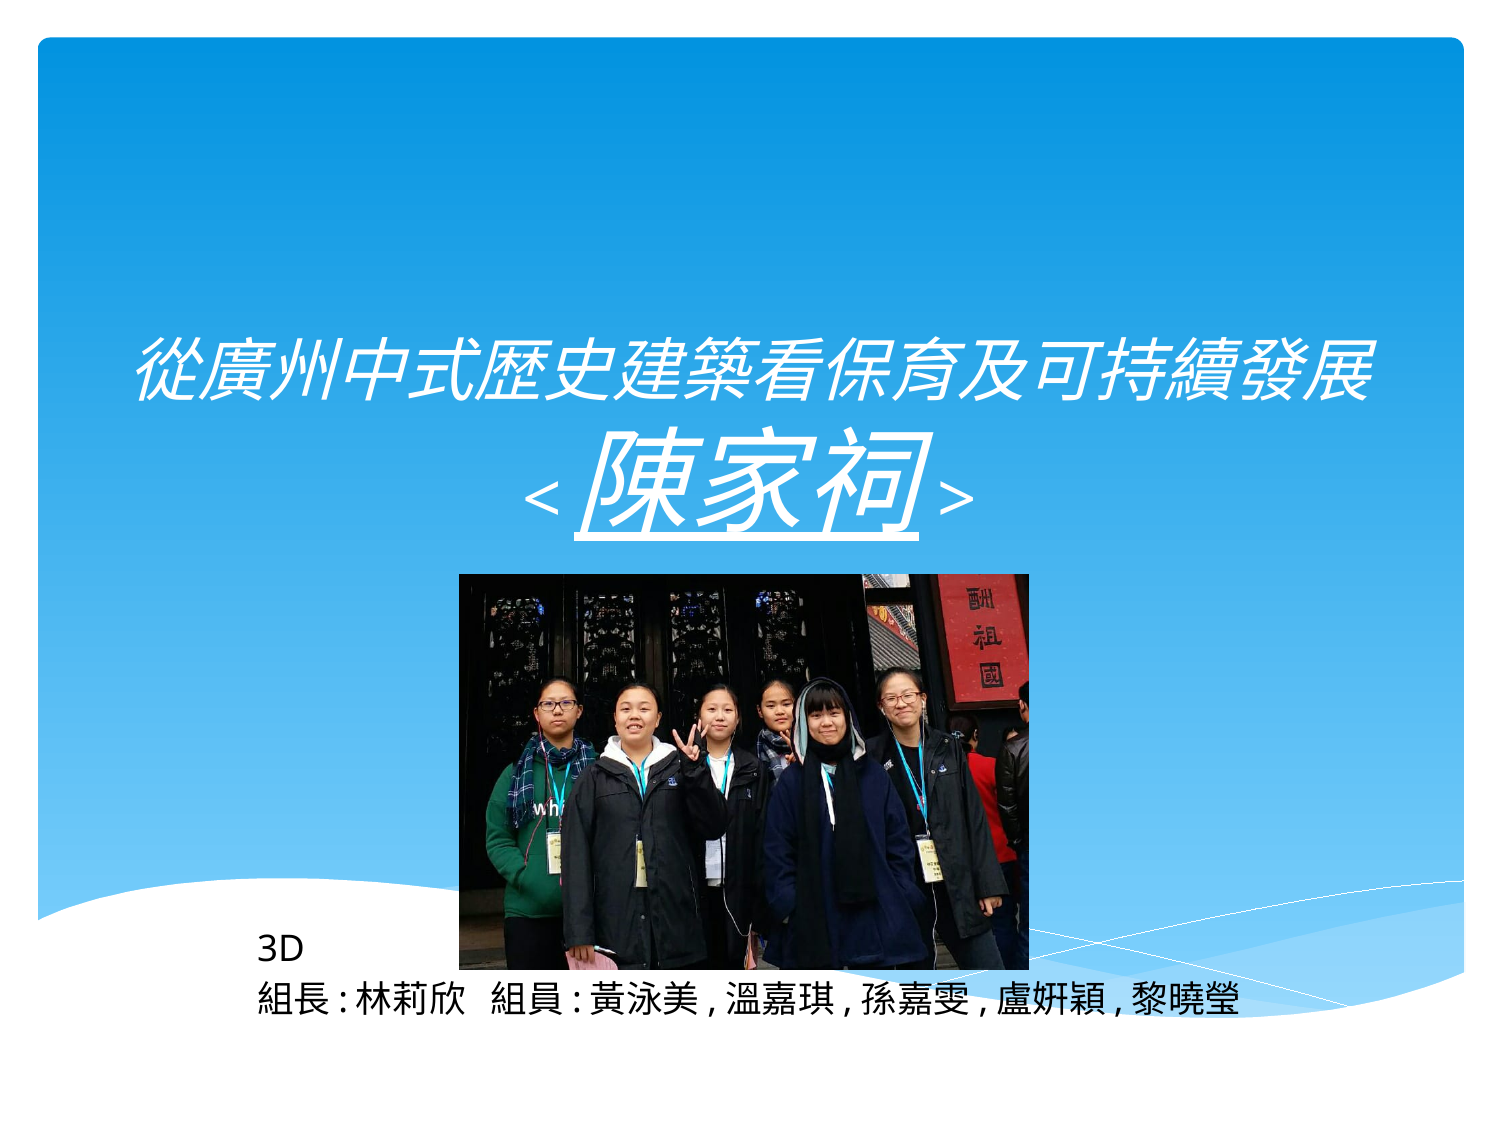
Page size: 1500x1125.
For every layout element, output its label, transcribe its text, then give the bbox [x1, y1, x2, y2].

subtitle 3D 組長:林莉欣 組員:黃泳美,溫嘉琪,孫嘉雯,盧姸穎,黎曉瑩 [242, 916, 1293, 1038]
picture [459, 573, 1029, 970]
title 從廣州中式歴史建築看保育及可持續發展 <陳家祠> [112, 262, 1388, 555]
